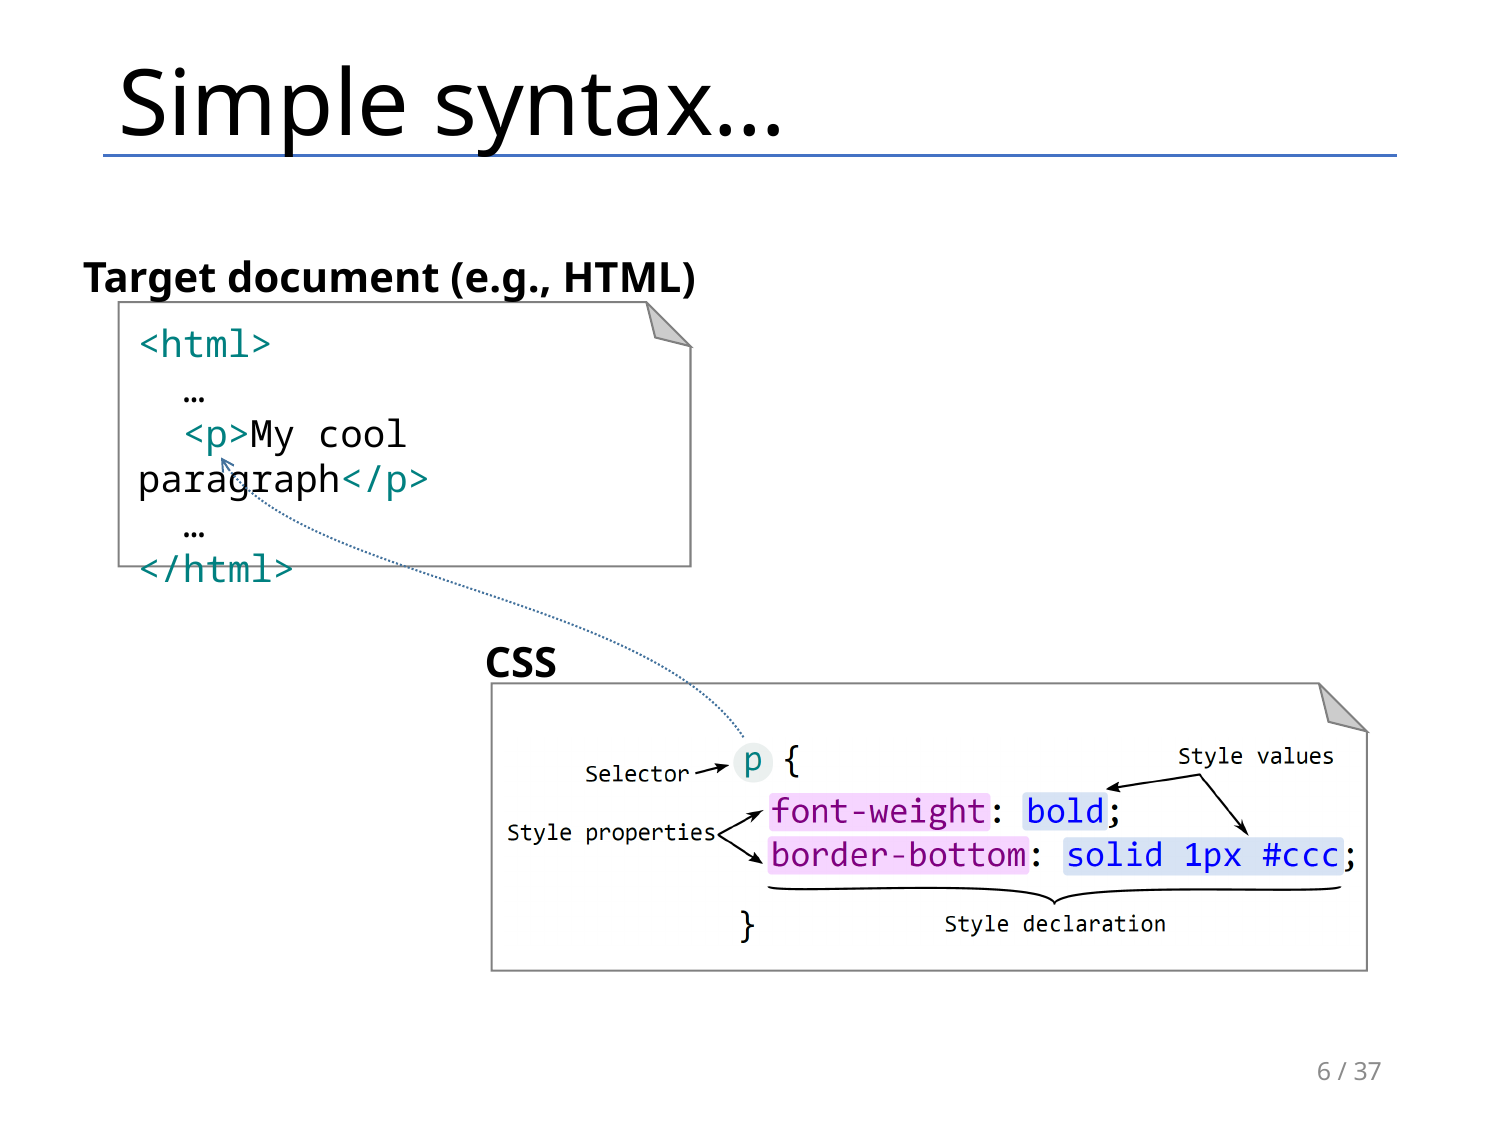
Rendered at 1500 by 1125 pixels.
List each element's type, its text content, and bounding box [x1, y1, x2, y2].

text_box <html> … <p>My cool paragraph</p> … </html> [123, 312, 691, 598]
text_box [490, 682, 1371, 972]
text_box [117, 309, 650, 568]
title Simple syntax… [103, 10, 1397, 156]
slide_number 6 / 37 [1059, 1042, 1397, 1103]
text_box CSS [469, 628, 572, 693]
text_box [221, 457, 745, 737]
text_box Target document (e.g., HTML) [68, 243, 711, 309]
picture [504, 737, 1363, 946]
